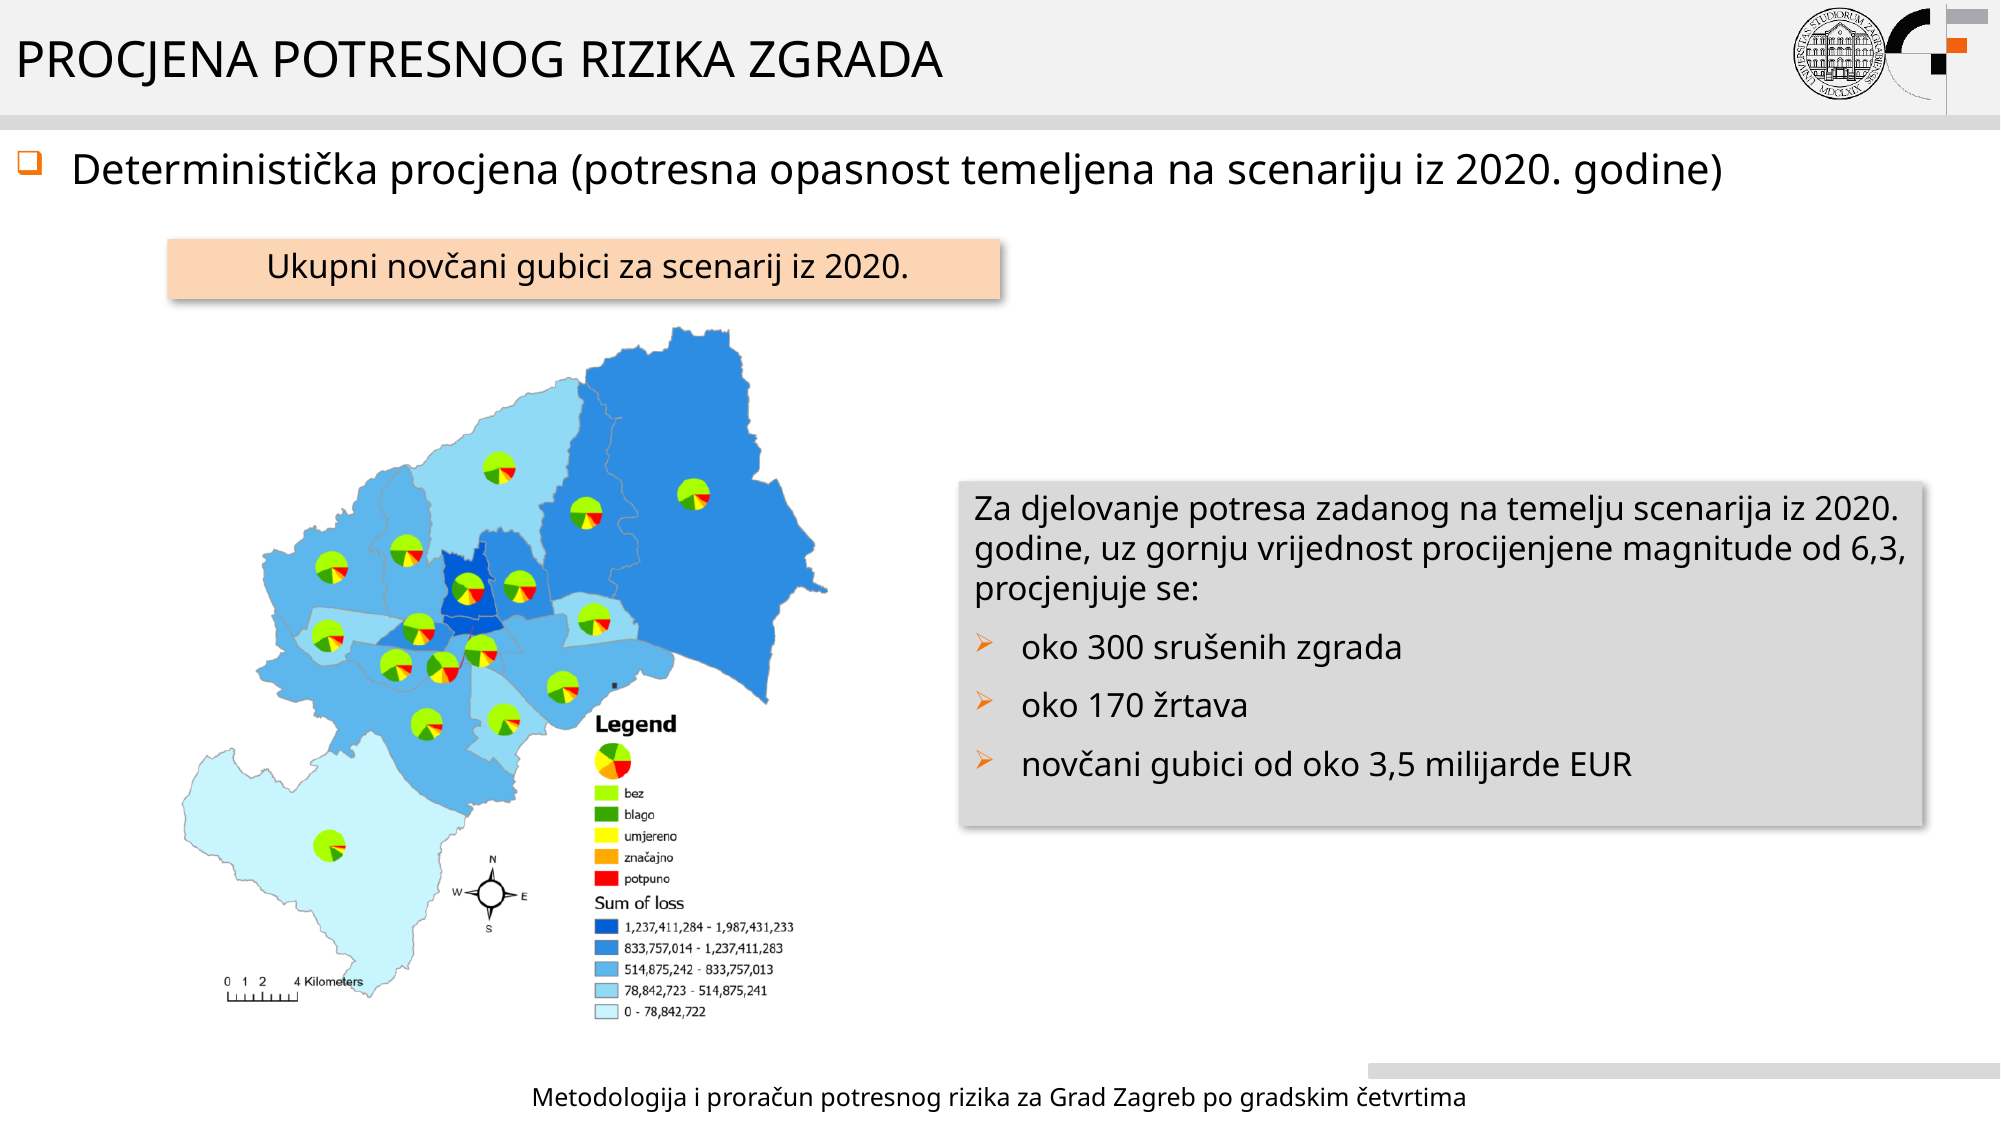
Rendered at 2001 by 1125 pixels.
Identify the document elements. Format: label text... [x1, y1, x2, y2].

list Deterministička procjena (potresna opasnost temeljena na scenariju iz 2020. godine) [0, 135, 1960, 204]
picture [176, 321, 828, 1023]
title PROCJENA POTRESNOG RIZIKA zgrada [0, 0, 2000, 116]
footer Metodologija i proračun potresnog rizika za Grad Zagreb po gradskim četvrtima [0, 1074, 2000, 1125]
text_box Ukupni novčani gubici za scenarij iz 2020. [167, 239, 1000, 299]
text_box Za djelovanje potresa zadanog na temelju scenarija iz 2020. godine, uz gornju vrijednost procijenjene magnitude od 6,3, procjenjuje se: oko 300 srušenih zgrada oko 170 žrtava novčani gubici od oko 3,5 milijarde EUR [958, 481, 1923, 826]
